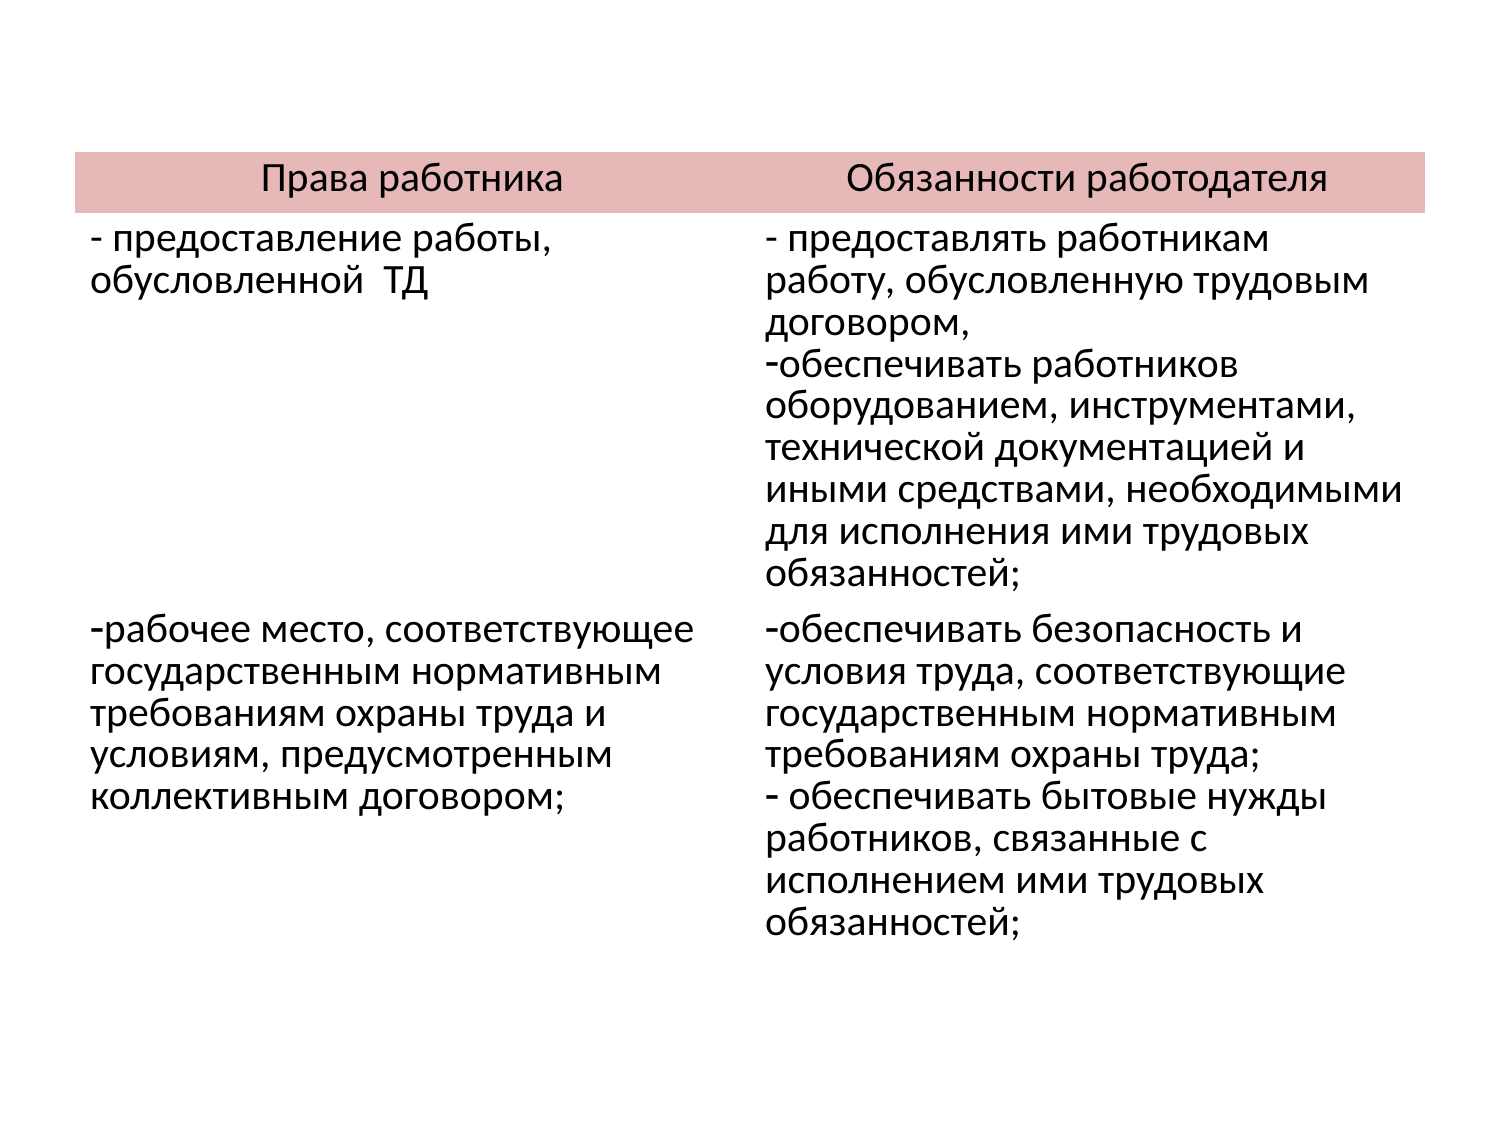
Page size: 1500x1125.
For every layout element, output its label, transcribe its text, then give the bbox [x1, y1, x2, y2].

table_cell обеспечивать безопасность и условия труда, соответствующие государственным нормативным требованиям охраны труда; обеспечивать бытовые нужды работников, связанные с исполнением ими трудовых обязанностей; [750, 604, 1425, 953]
table_header Права работника [75, 152, 750, 213]
table_cell рабочее место, соответствующее государственным нормативным требованиям охраны труда и условиям, предусмотренным коллективным договором; [75, 604, 750, 953]
table_header Обязанности работодателя [750, 152, 1425, 213]
table_cell - предоставление работы, обусловленной ТД [75, 213, 750, 604]
table_cell - предоставлять работникам работу, обусловленную трудовым договором, обеспечивать работников оборудованием, инструментами, технической документацией и иными средствами, необходимыми для исполнения ими трудовых обязанностей; [750, 213, 1425, 604]
